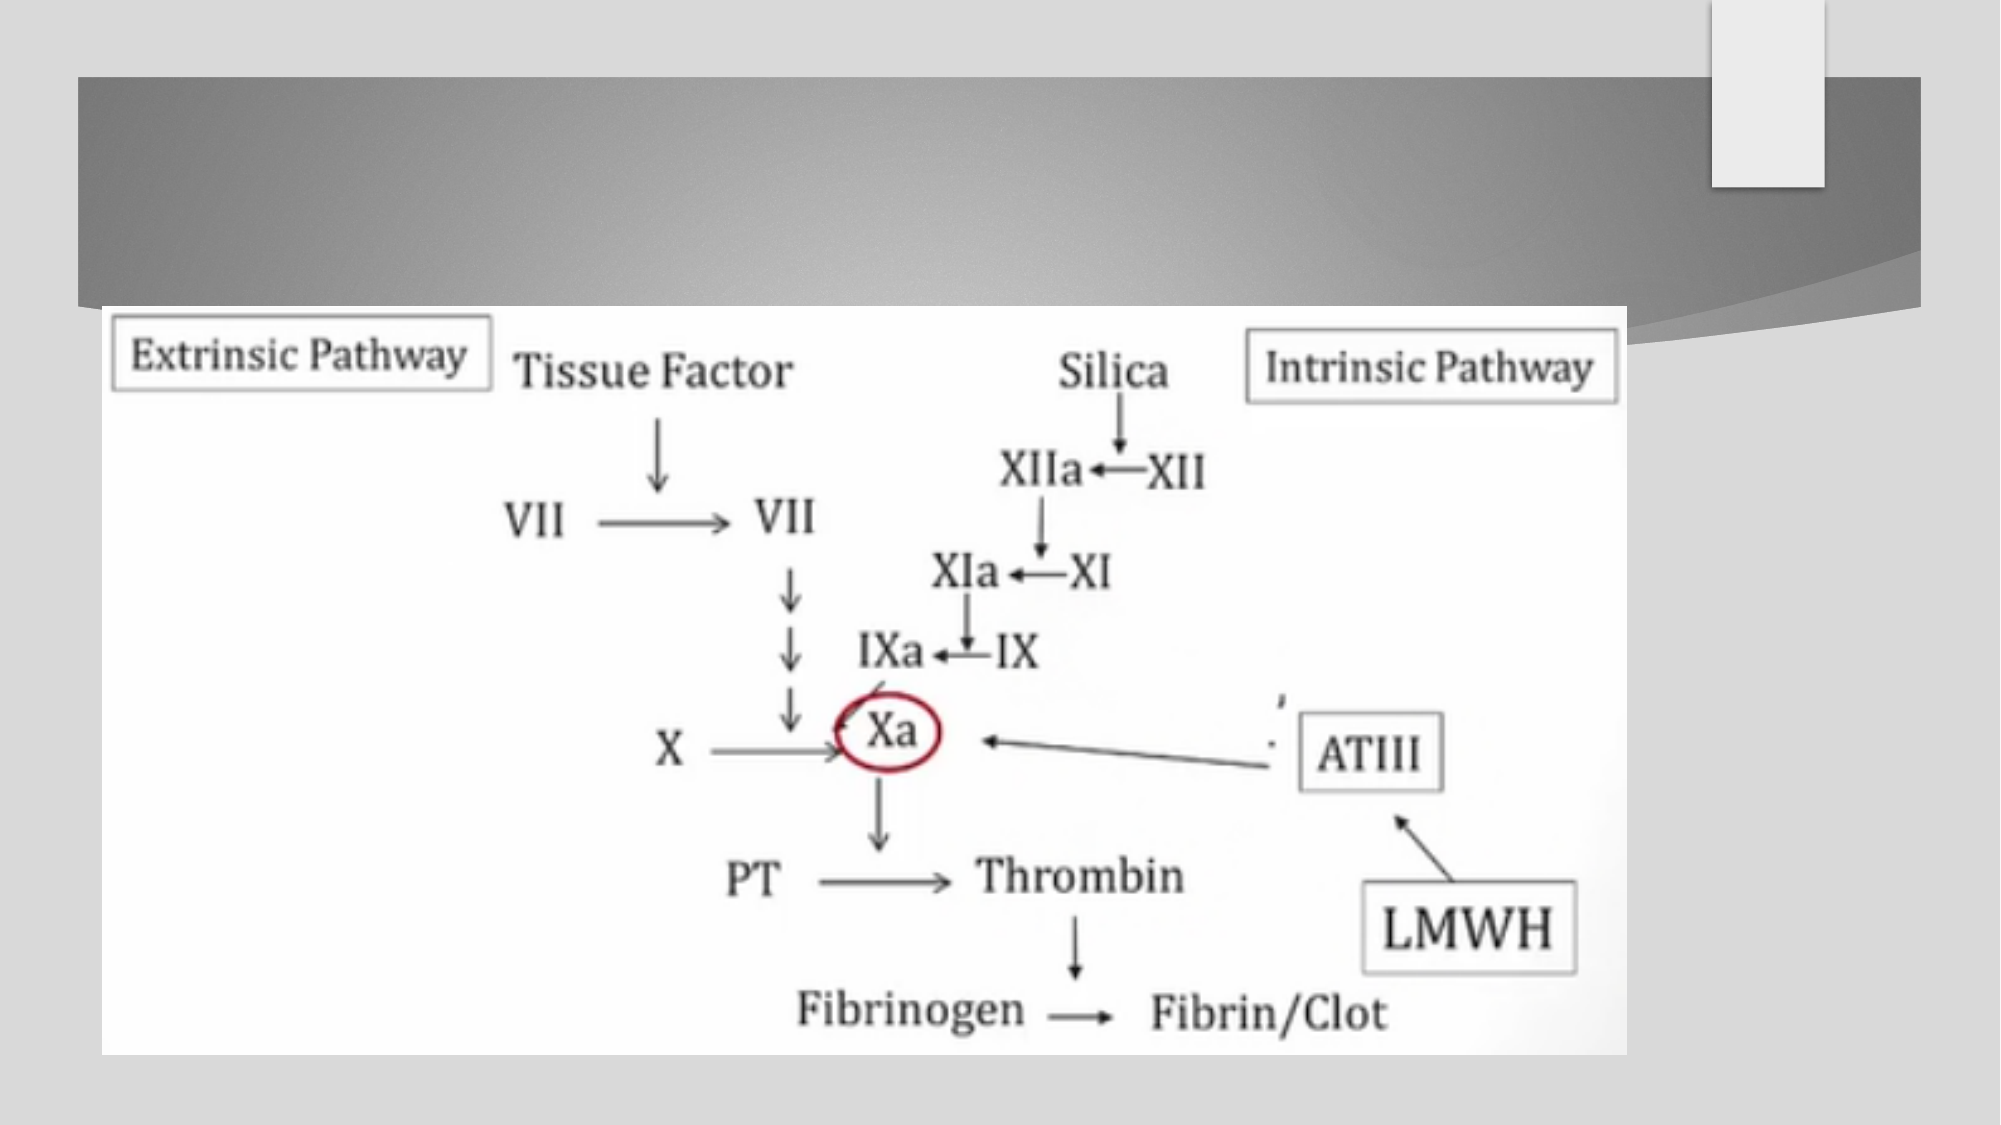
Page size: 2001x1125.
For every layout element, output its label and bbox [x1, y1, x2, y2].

list [101, 305, 1627, 1055]
